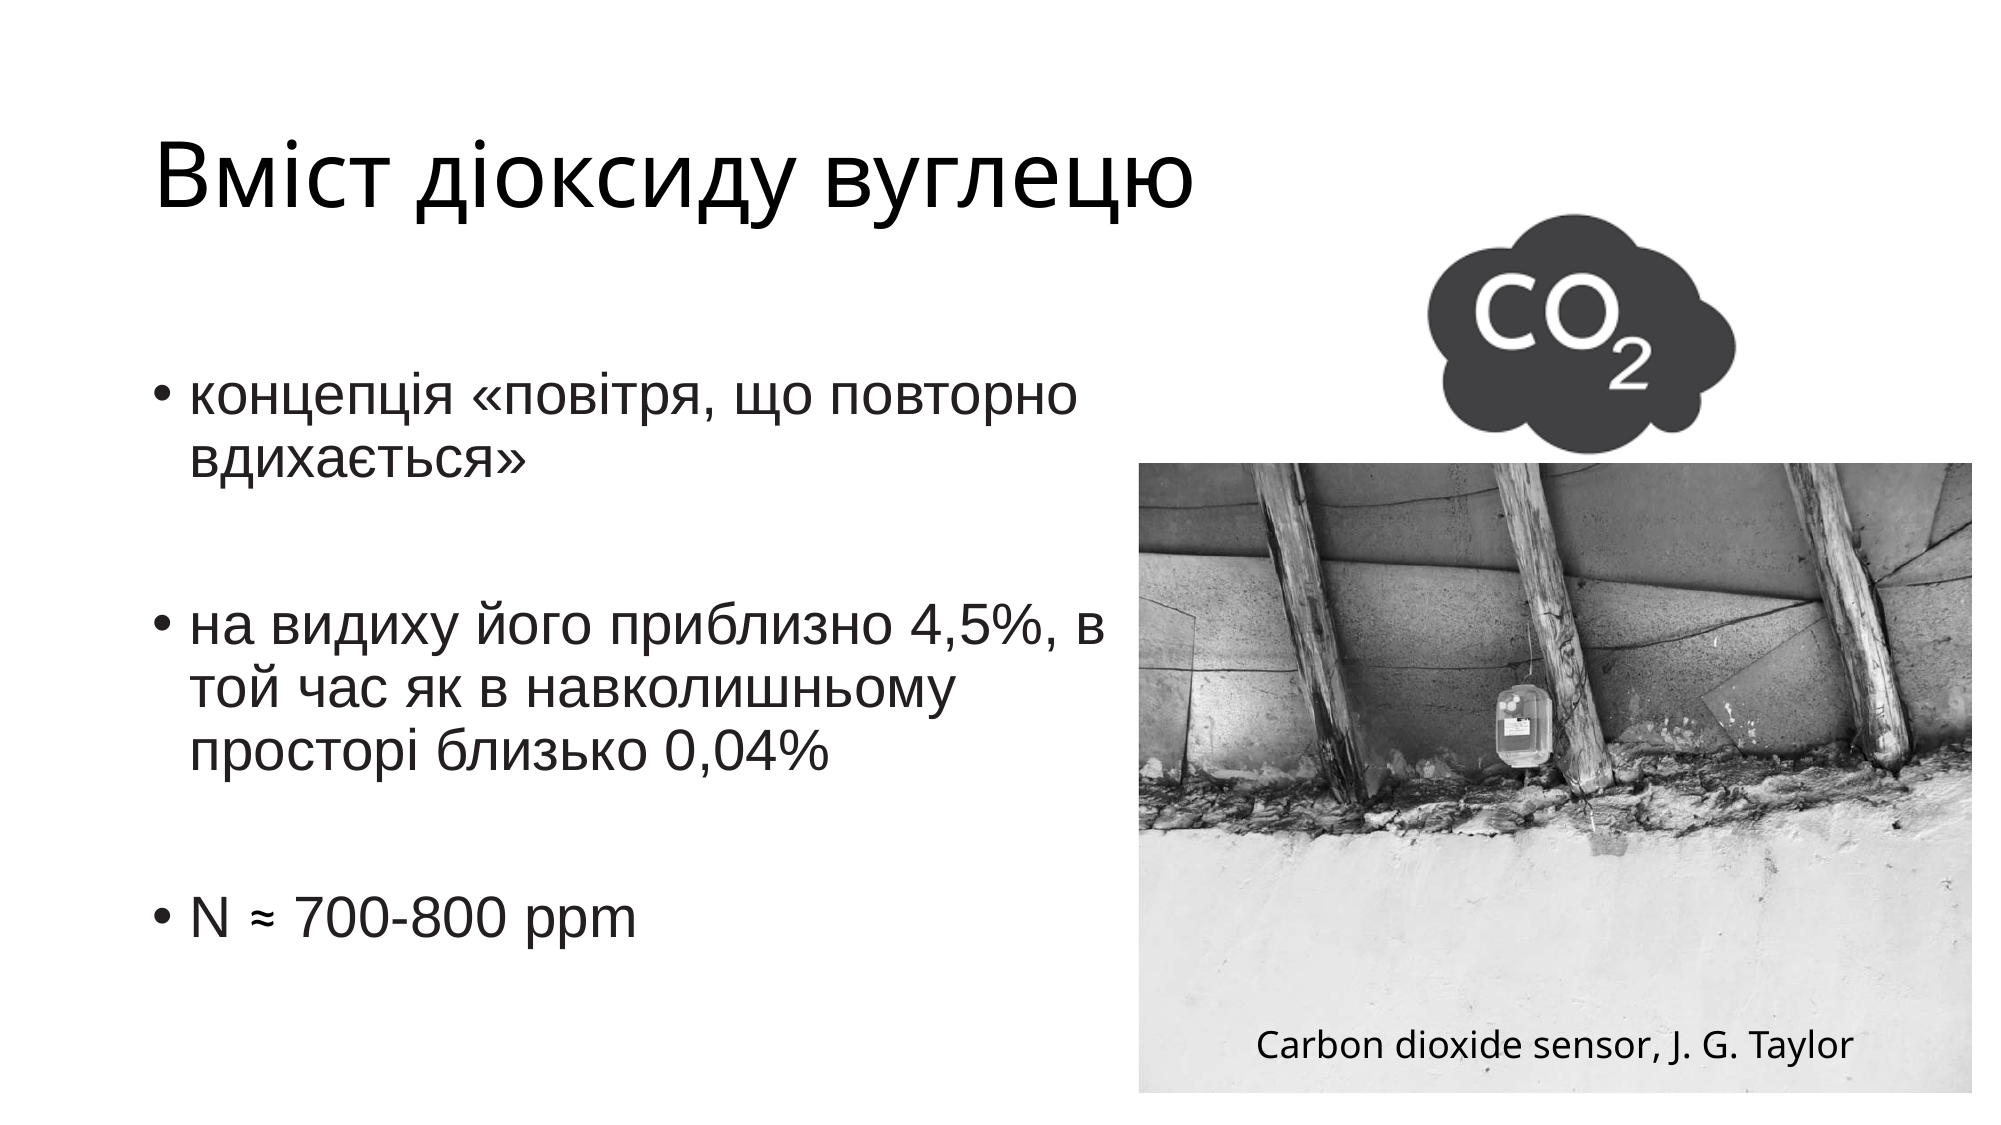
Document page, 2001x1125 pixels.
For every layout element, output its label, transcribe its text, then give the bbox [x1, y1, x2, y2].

picture [1138, 138, 1972, 1093]
list концепція «повітря, що повторно вдихається» на видиху його приблизно 4,5%, в той час як в навколишньому просторі близько 0,04% N ≈ 700-800 ppm [137, 356, 1140, 1014]
title Вміст діоксиду вуглецю [137, 69, 1863, 287]
